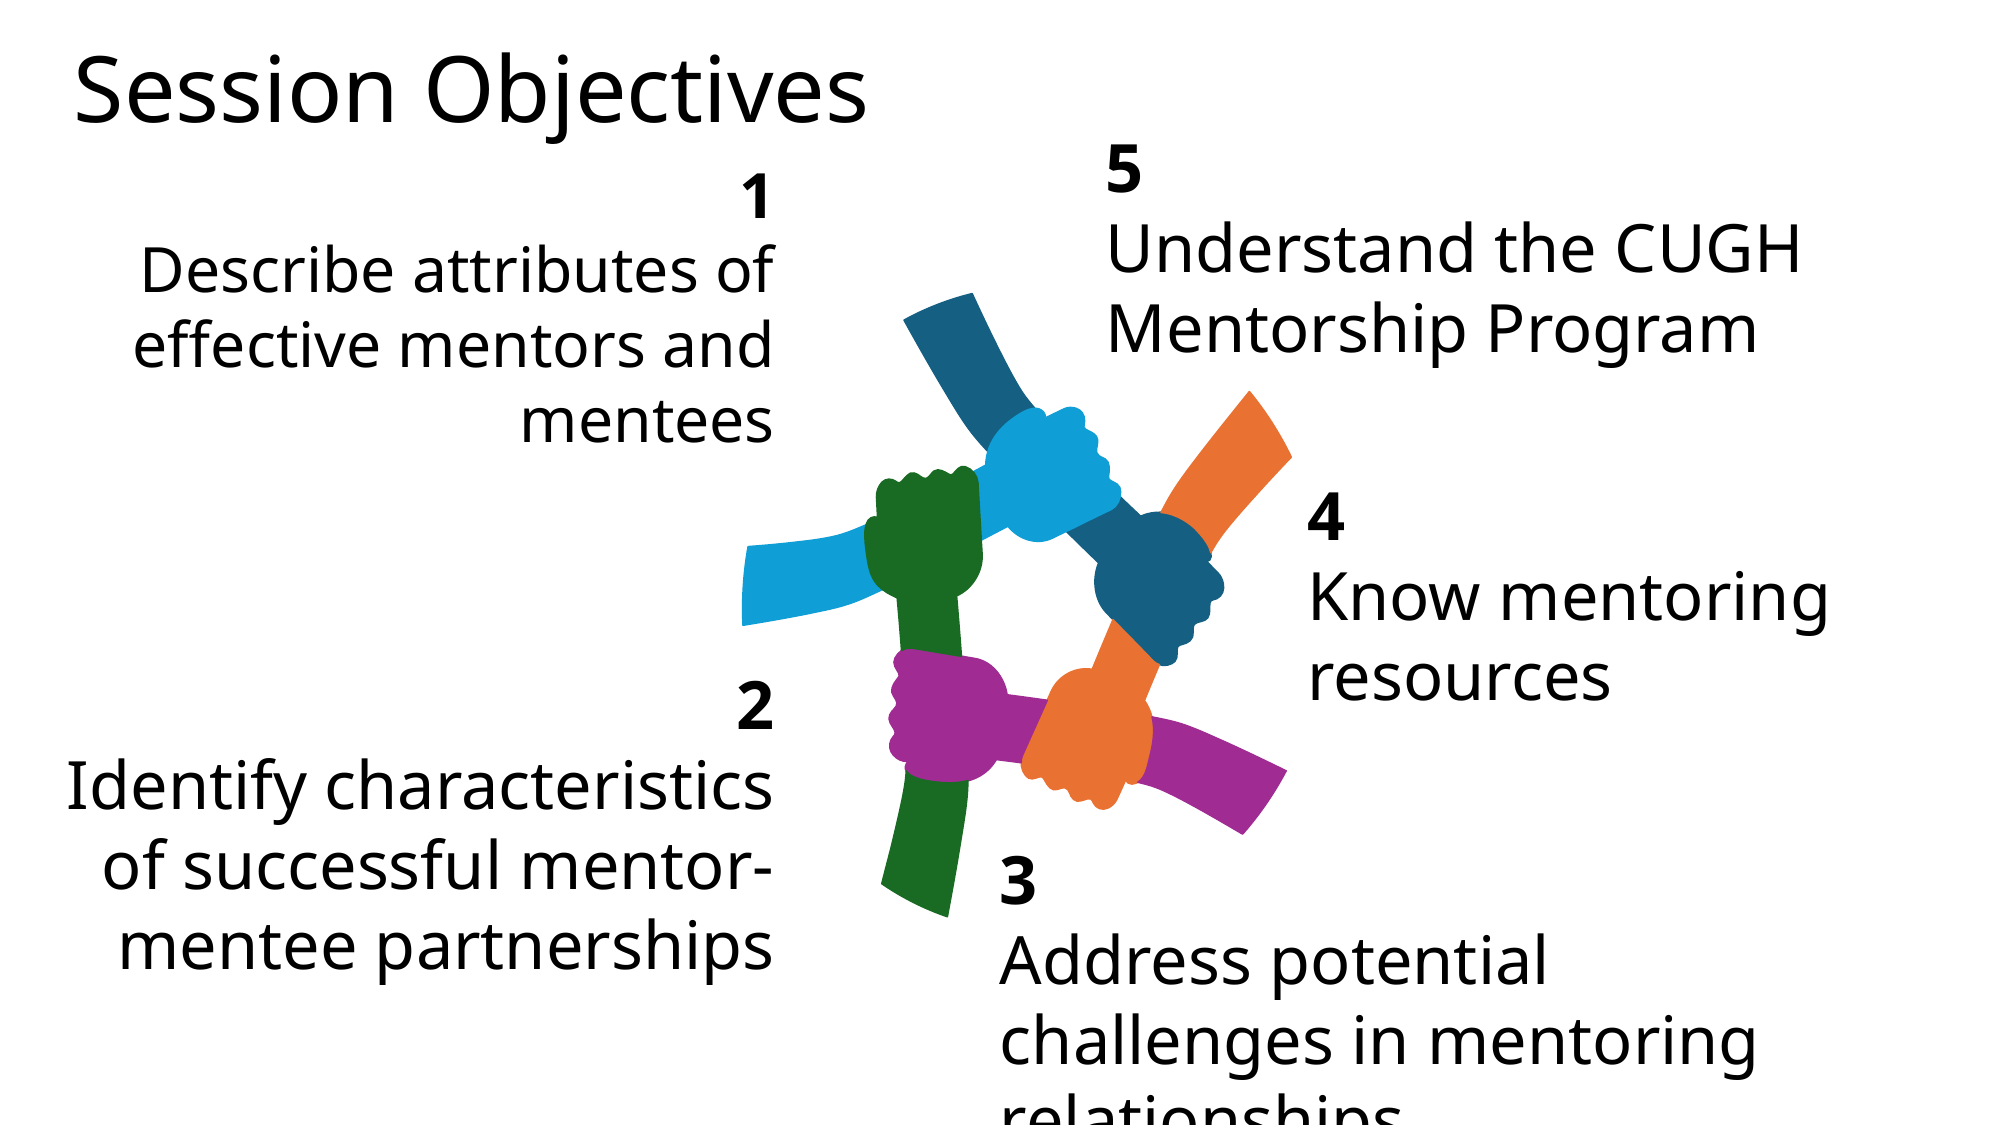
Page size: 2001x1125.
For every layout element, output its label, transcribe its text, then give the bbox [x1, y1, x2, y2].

text_box 5 Understand the CUGH Mentorship Program [1090, 118, 1875, 374]
text_box 1 Describe attributes of effective mentors and mentees [44, 148, 776, 463]
text_box 4 Know mentoring resources [1307, 466, 1918, 722]
text_box 2 Identify characteristics of successful mentor-mentee partnerships [0, 655, 776, 990]
text_box 3 Address potential challenges in mentoring relationships [999, 830, 1868, 1125]
text_box Session Objectives [58, 45, 1091, 149]
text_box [742, 293, 1292, 917]
